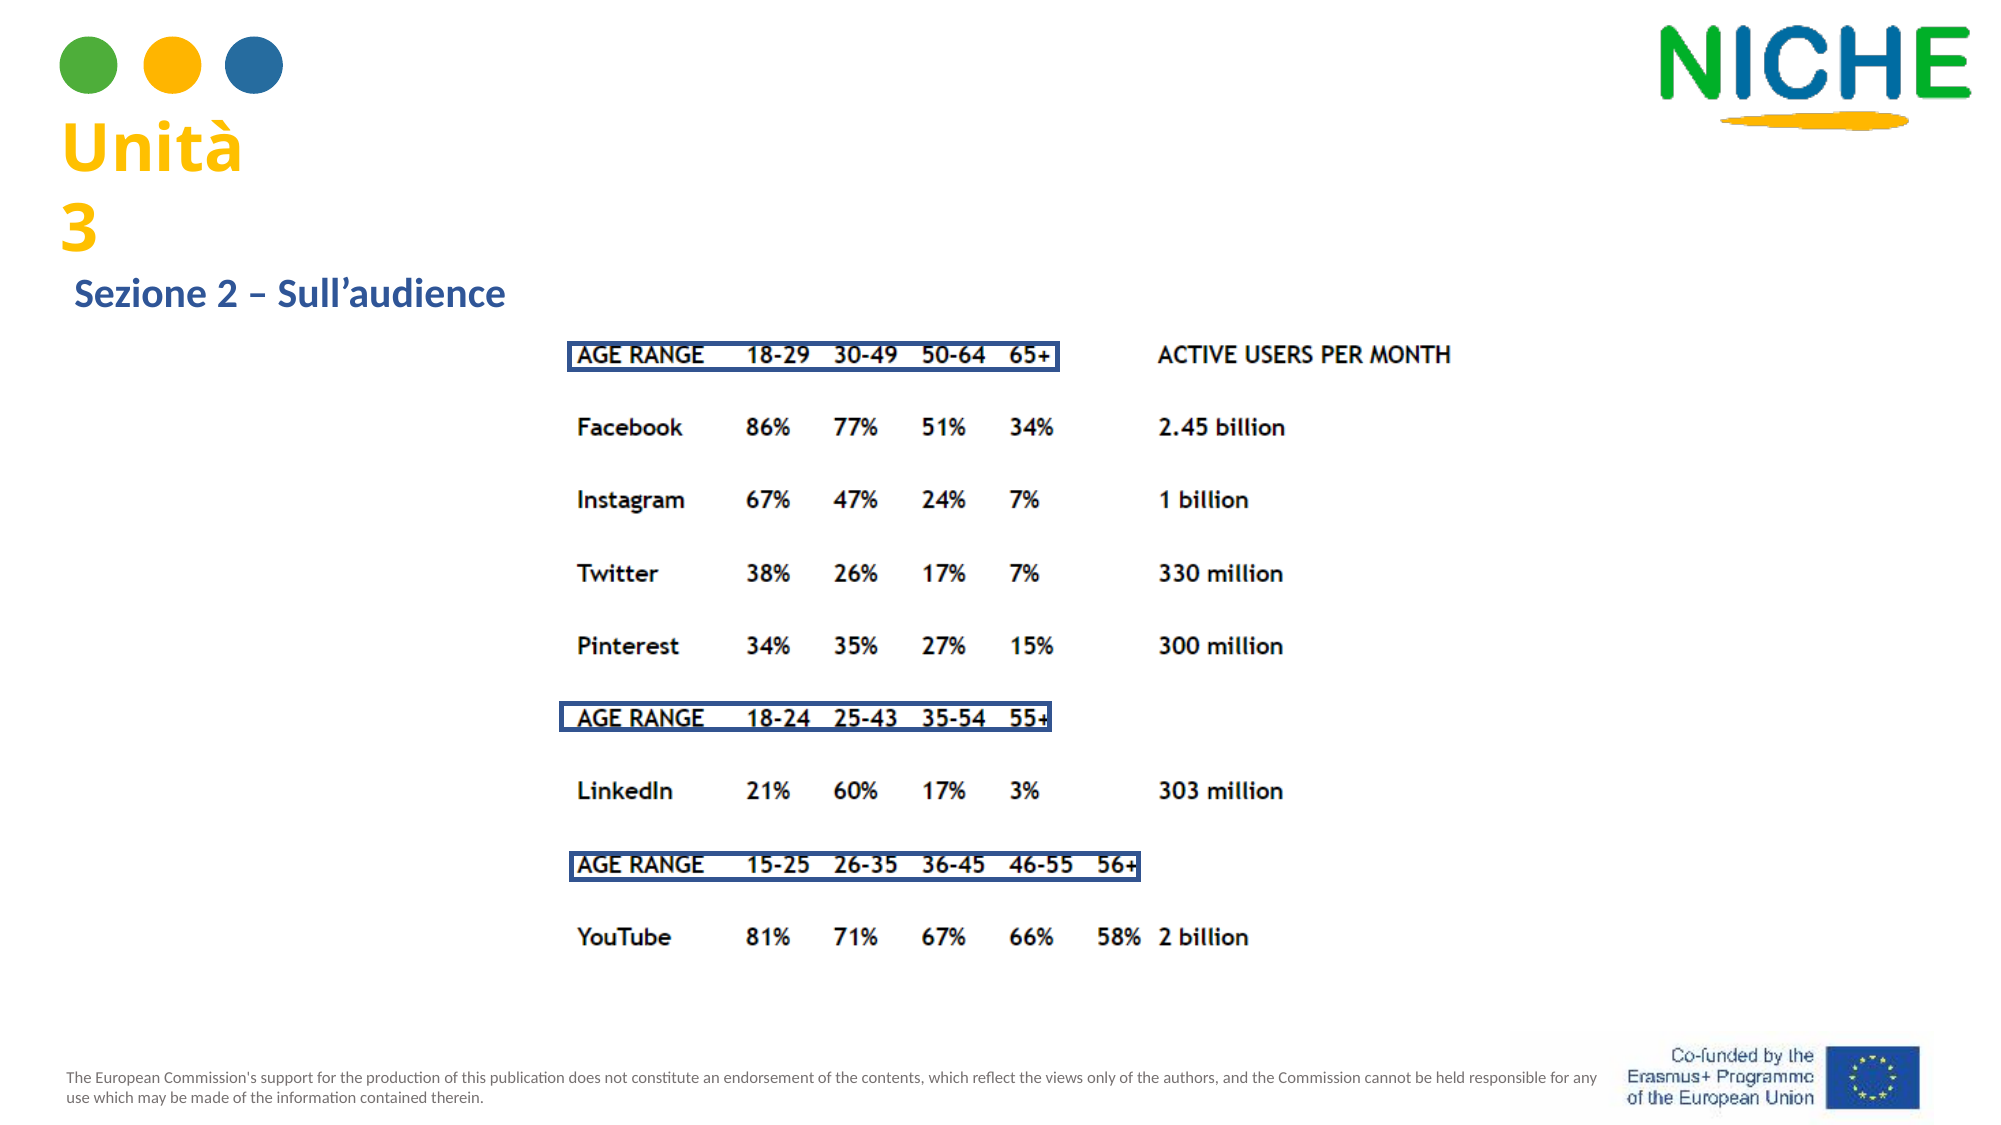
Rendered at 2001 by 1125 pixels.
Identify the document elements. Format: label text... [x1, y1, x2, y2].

text_box Unità 3 [46, 96, 299, 272]
text_box Sezione 2 – Sull’audience [59, 258, 1900, 324]
text_box The European Commission's support for the production of this publication does not constitute an endorsement of the contents, which reflect the views only of the authors, and the Commission cannot be held responsible for any use which may be made of the information contained therein. [51, 1059, 1510, 1114]
text_box [561, 702, 569, 731]
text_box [59, 36, 283, 94]
picture [1510, 1031, 1934, 1125]
picture [569, 336, 1460, 966]
picture [1633, 0, 1998, 145]
